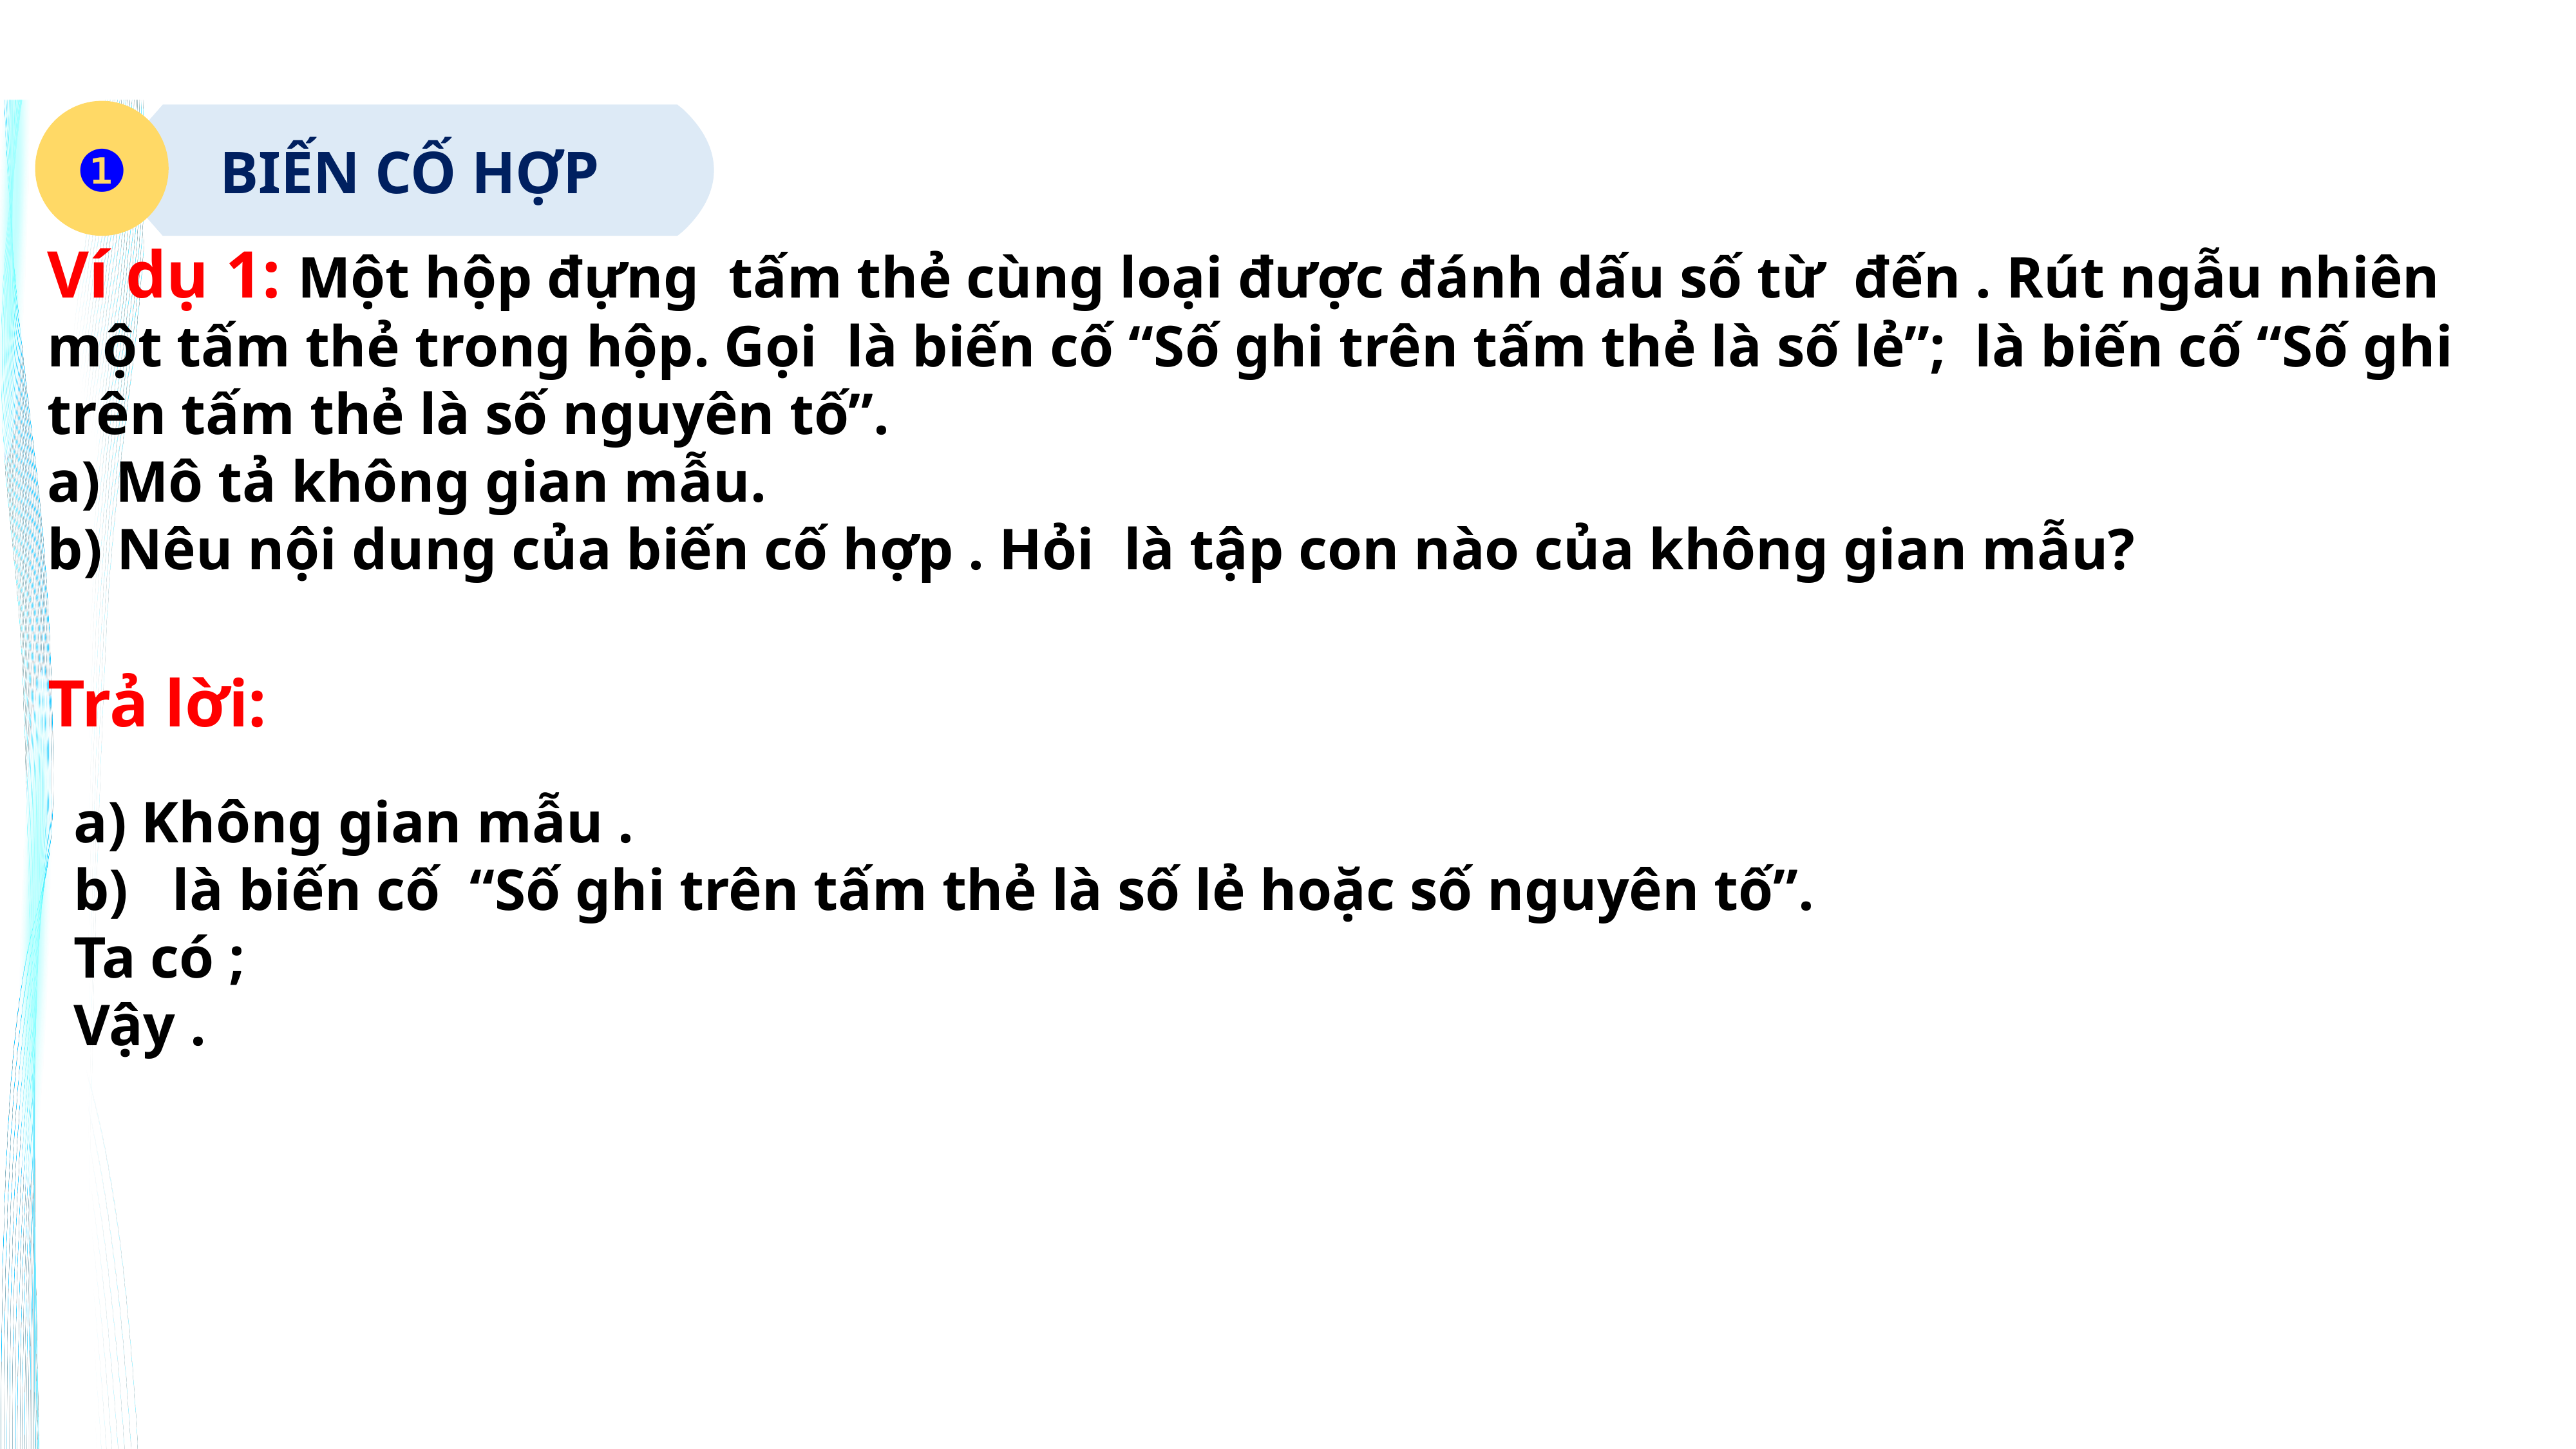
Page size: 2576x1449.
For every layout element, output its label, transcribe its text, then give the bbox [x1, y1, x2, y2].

text_box Trả lời: [38, 658, 308, 745]
picture [0, 101, 144, 1448]
picture [138, 270, 144, 290]
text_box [35, 100, 714, 236]
